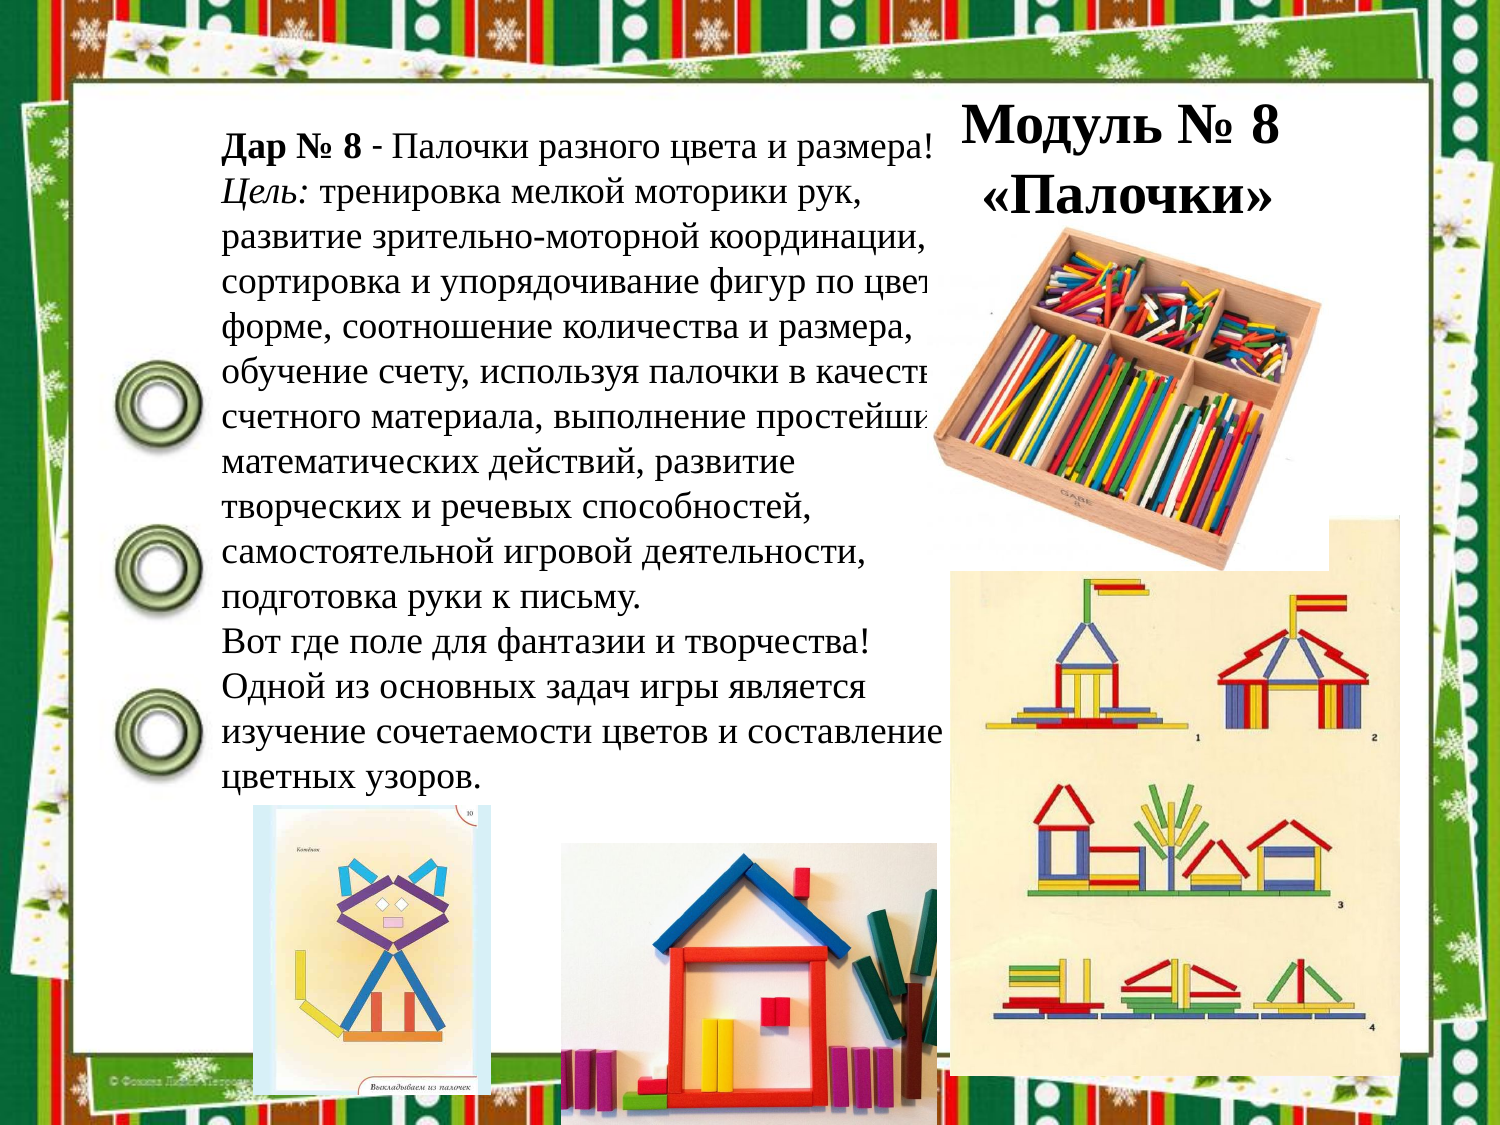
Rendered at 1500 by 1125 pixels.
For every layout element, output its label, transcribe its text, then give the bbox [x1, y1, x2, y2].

text_box Модуль № 8 «Палочки» [844, 78, 1412, 233]
picture [0, 0, 1500, 1125]
text_box Дар № 8 - Палочки разного цвета и размера! Цель: тренировка мелкой моторики рук, развитие зрительно-моторной координации, сортировка и упорядочивание фигур по цвету, форме, соотношение количества и размера, обучение счету, используя палочки в качестве счетного материала, выполнение простейших математических действий, развитие творческих и речевых способностей, самостоятельной игровой деятельности, подготовка руки к письму. Вот где поле для фантазии и творчества! Одной из основных задач игры является изучение сочетаемости цветов и составление цветных узоров. [206, 113, 998, 849]
